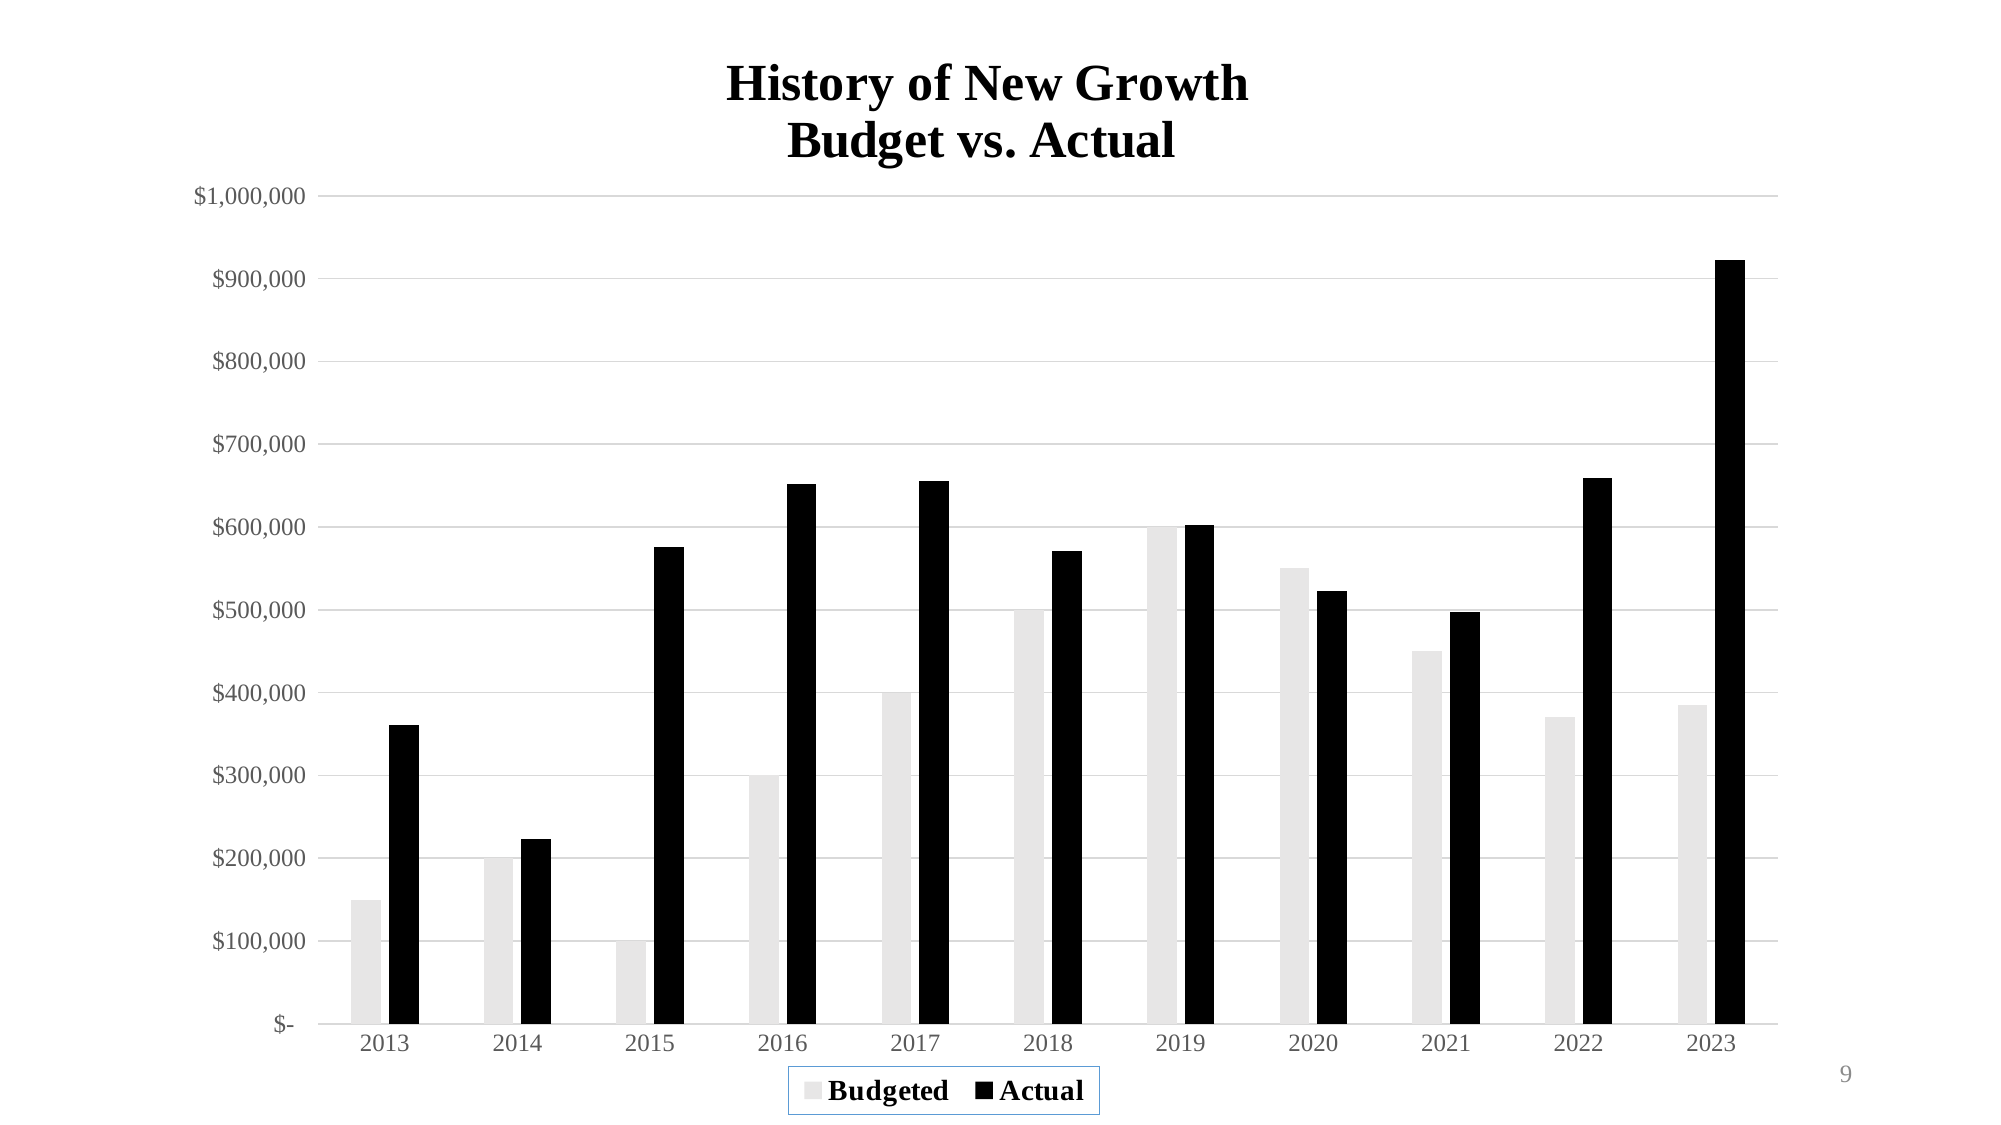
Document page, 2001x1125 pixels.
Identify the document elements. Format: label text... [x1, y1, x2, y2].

slide_number 9 [1805, 1042, 1868, 1103]
chart [170, 9, 1805, 1115]
